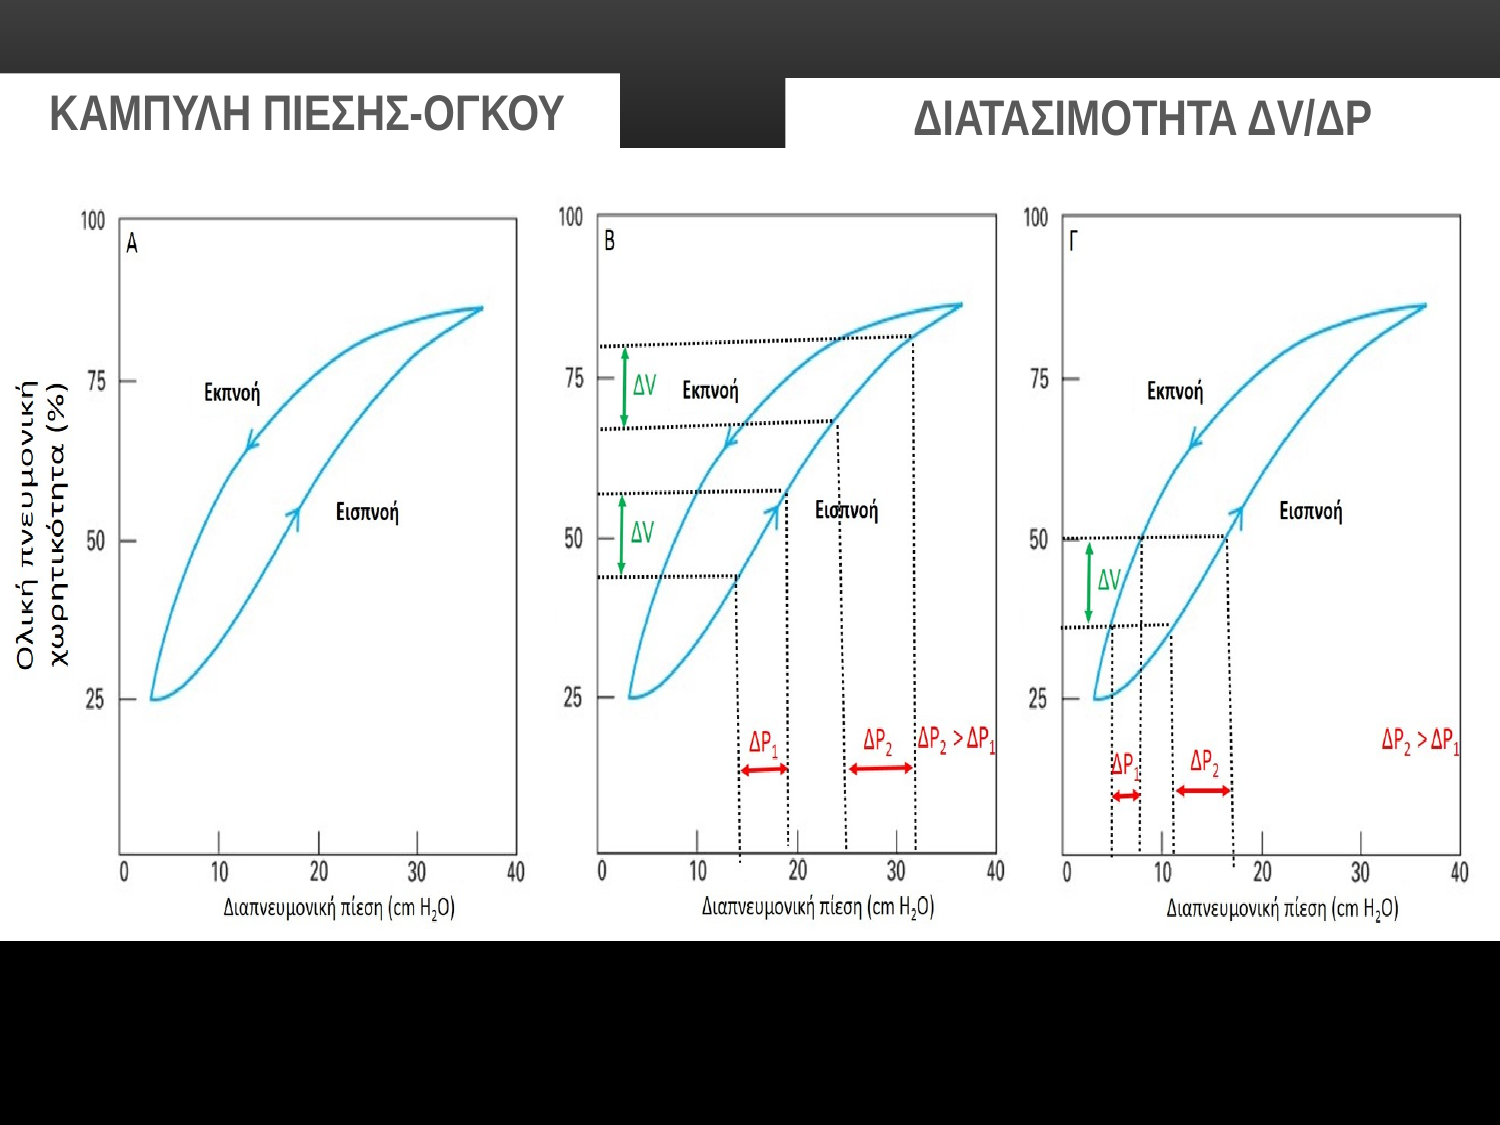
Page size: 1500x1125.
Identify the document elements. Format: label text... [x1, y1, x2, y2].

text_box ΚΑΜΠΥΛΗ ΠΙΕΣΗΣ-ΟΓΚΟΥ [0, 73, 620, 148]
text_box ΔΙΑΤΑΣΙΜΟΤΗΤΑ ΔV/ΔP [785, 78, 1500, 148]
picture [0, 0, 1500, 941]
